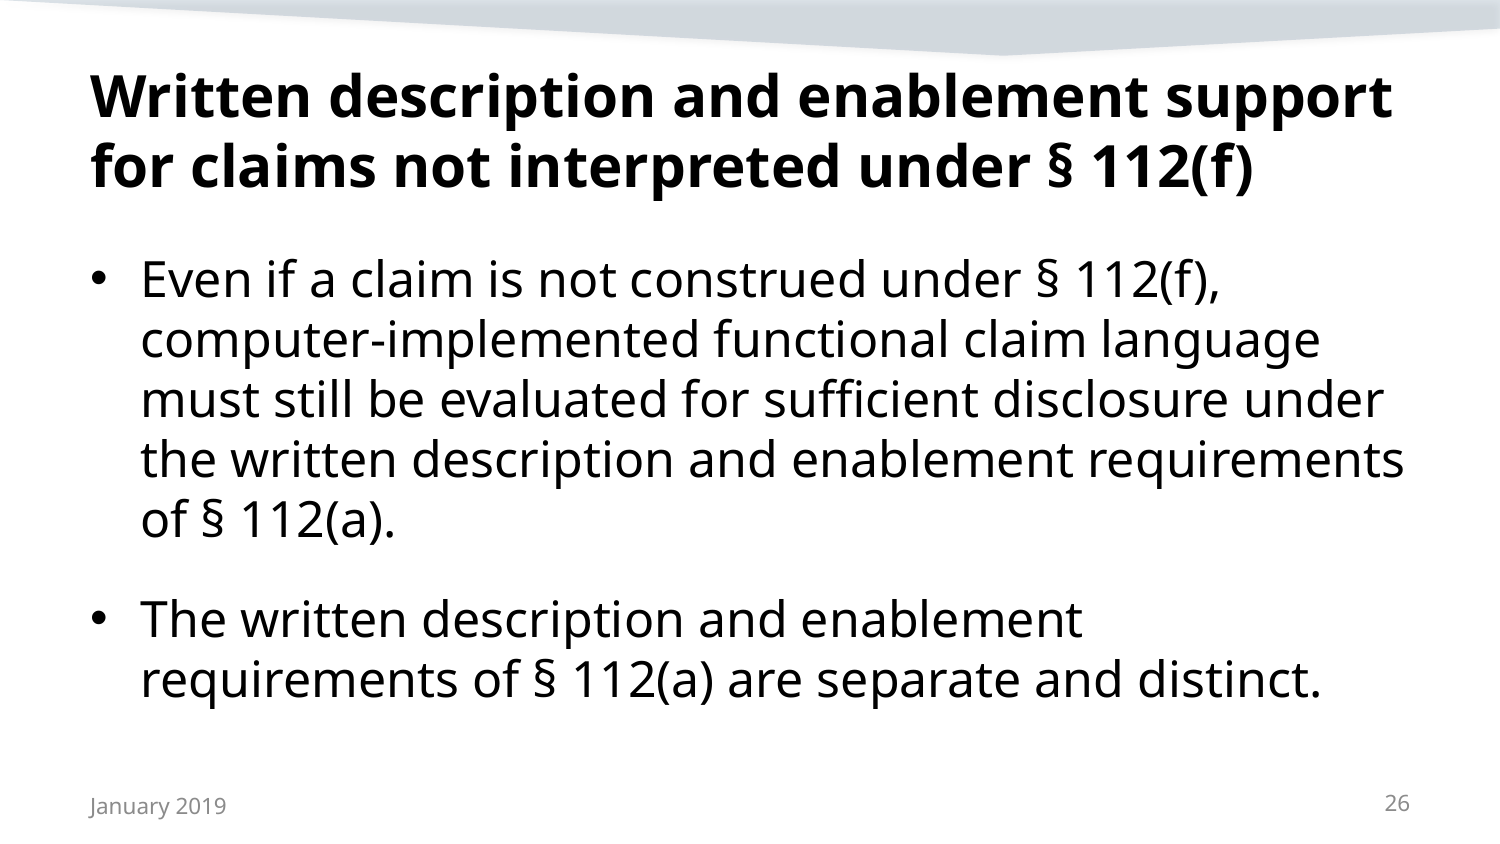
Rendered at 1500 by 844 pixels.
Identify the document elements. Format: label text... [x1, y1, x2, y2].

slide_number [75, 782, 250, 827]
title Written description and enablement support for claims not interpreted under § 112(f) [75, 124, 1425, 207]
slide_number 26 [1250, 782, 1425, 827]
list Even if a claim is not construed under § 112(f), computer-implemented functional claim language must still be evaluated for sufficient disclosure under the written description and enablement requirements of § 112(a). The written description and enablement requirements of § 112(a) are separate and distinct. [75, 239, 1425, 670]
